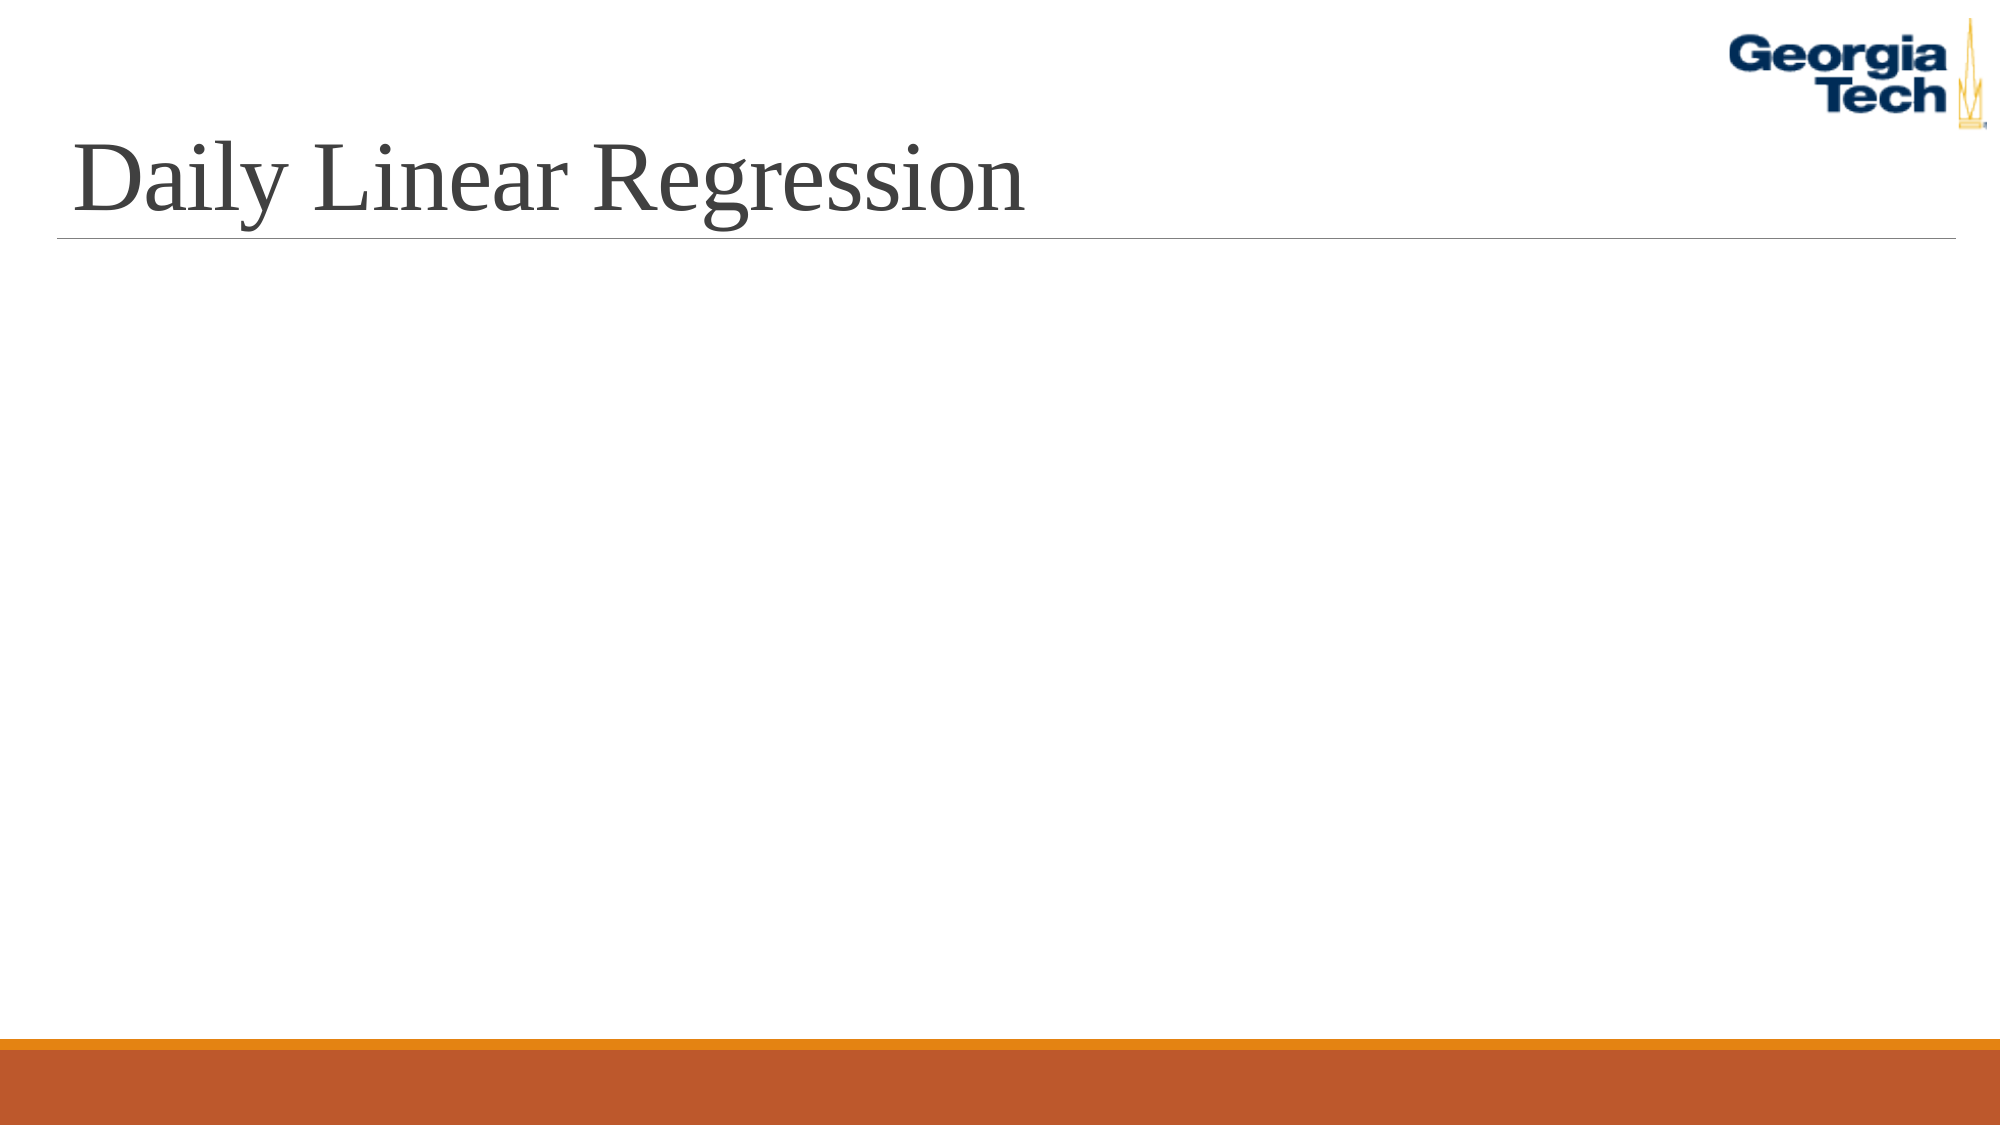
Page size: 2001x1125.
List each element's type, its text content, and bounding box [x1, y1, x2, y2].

title Daily Linear Regression [57, 0, 1959, 239]
picture [1959, 18, 1987, 153]
